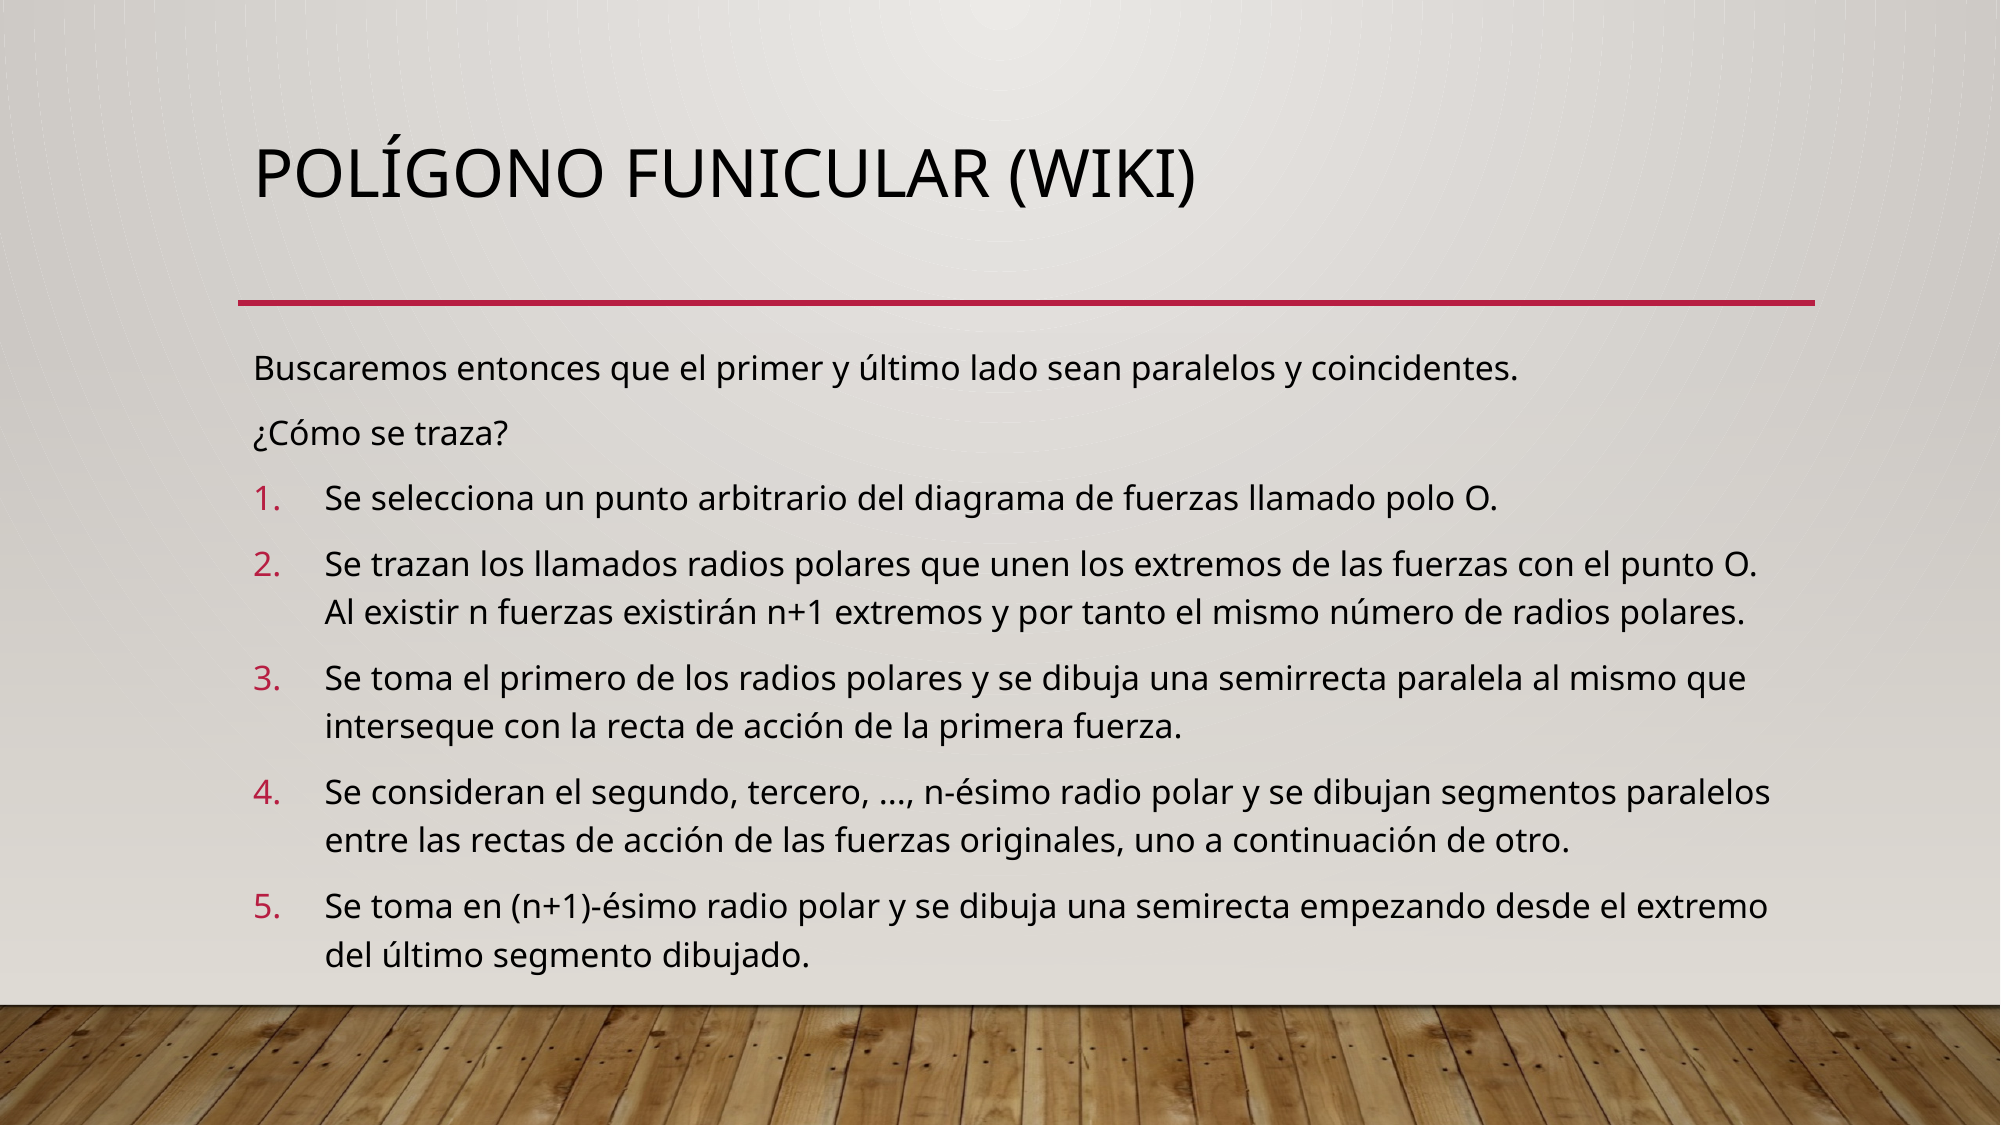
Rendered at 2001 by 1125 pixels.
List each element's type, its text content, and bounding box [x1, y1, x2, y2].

picture [0, 1005, 2000, 1125]
title Polígono funicular (wiki) [238, 131, 1814, 305]
list Buscaremos entonces que el primer y último lado sean paralelos y coincidentes. ¿Cómo se traza? Se selecciona un punto arbitrario del diagrama de fuerzas llamado polo O. Se trazan los llamados radios polares que unen los extremos de las fuerzas con el punto O. Al existir n fuerzas existirán n+1 extremos y por tanto el mismo número de radios polares. Se toma el primero de los radios polares y se dibuja una semirrecta paralela al mismo que interseque con la recta de acción de la primera fuerza. Se consideran el segundo, tercero, ..., n-ésimo radio polar y se dibujan segmentos paralelos entre las rectas de acción de las fuerzas originales, uno a continuación de otro. Se toma en (n+1)-ésimo radio polar y se dibuja una semirecta empezando desde el extremo del último segmento dibujado. [238, 330, 1814, 993]
